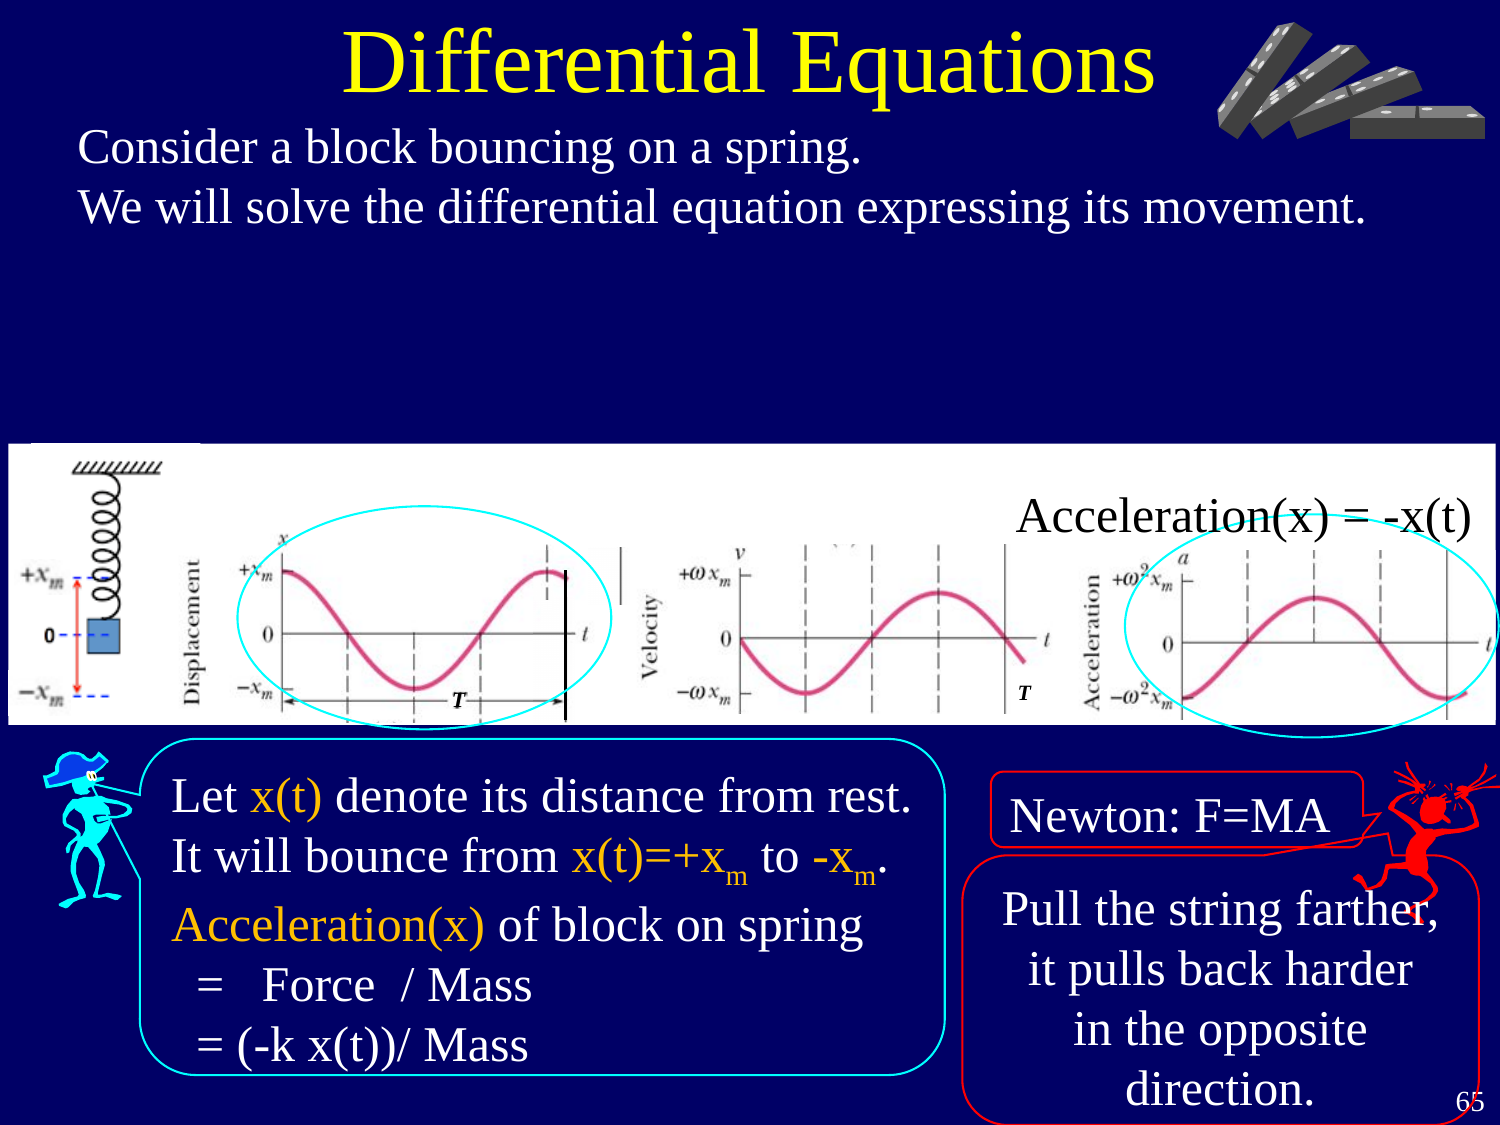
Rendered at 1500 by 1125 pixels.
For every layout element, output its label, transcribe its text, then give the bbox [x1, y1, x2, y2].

text_box Let x(t) denote its distance from rest. It will bounce from x(t)=+xm to -xm. Acceleration(x) of block on spring = Force / Mass = (-k x(t))/ Mass [138, 738, 945, 1076]
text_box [8, 443, 1496, 726]
text_box Pull the string farther, it pulls back harder in the opposite direction. [962, 840, 1479, 1125]
text_box Consider a block bouncing on a spring. We will solve the differential equation expressing its movement. [62, 105, 1404, 241]
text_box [1216, 21, 1486, 140]
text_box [42, 751, 133, 909]
text_box Newton: F=MA [990, 771, 1347, 848]
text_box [1352, 761, 1500, 926]
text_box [237, 474, 1500, 738]
text_box Differential Equations [0, 0, 1500, 150]
